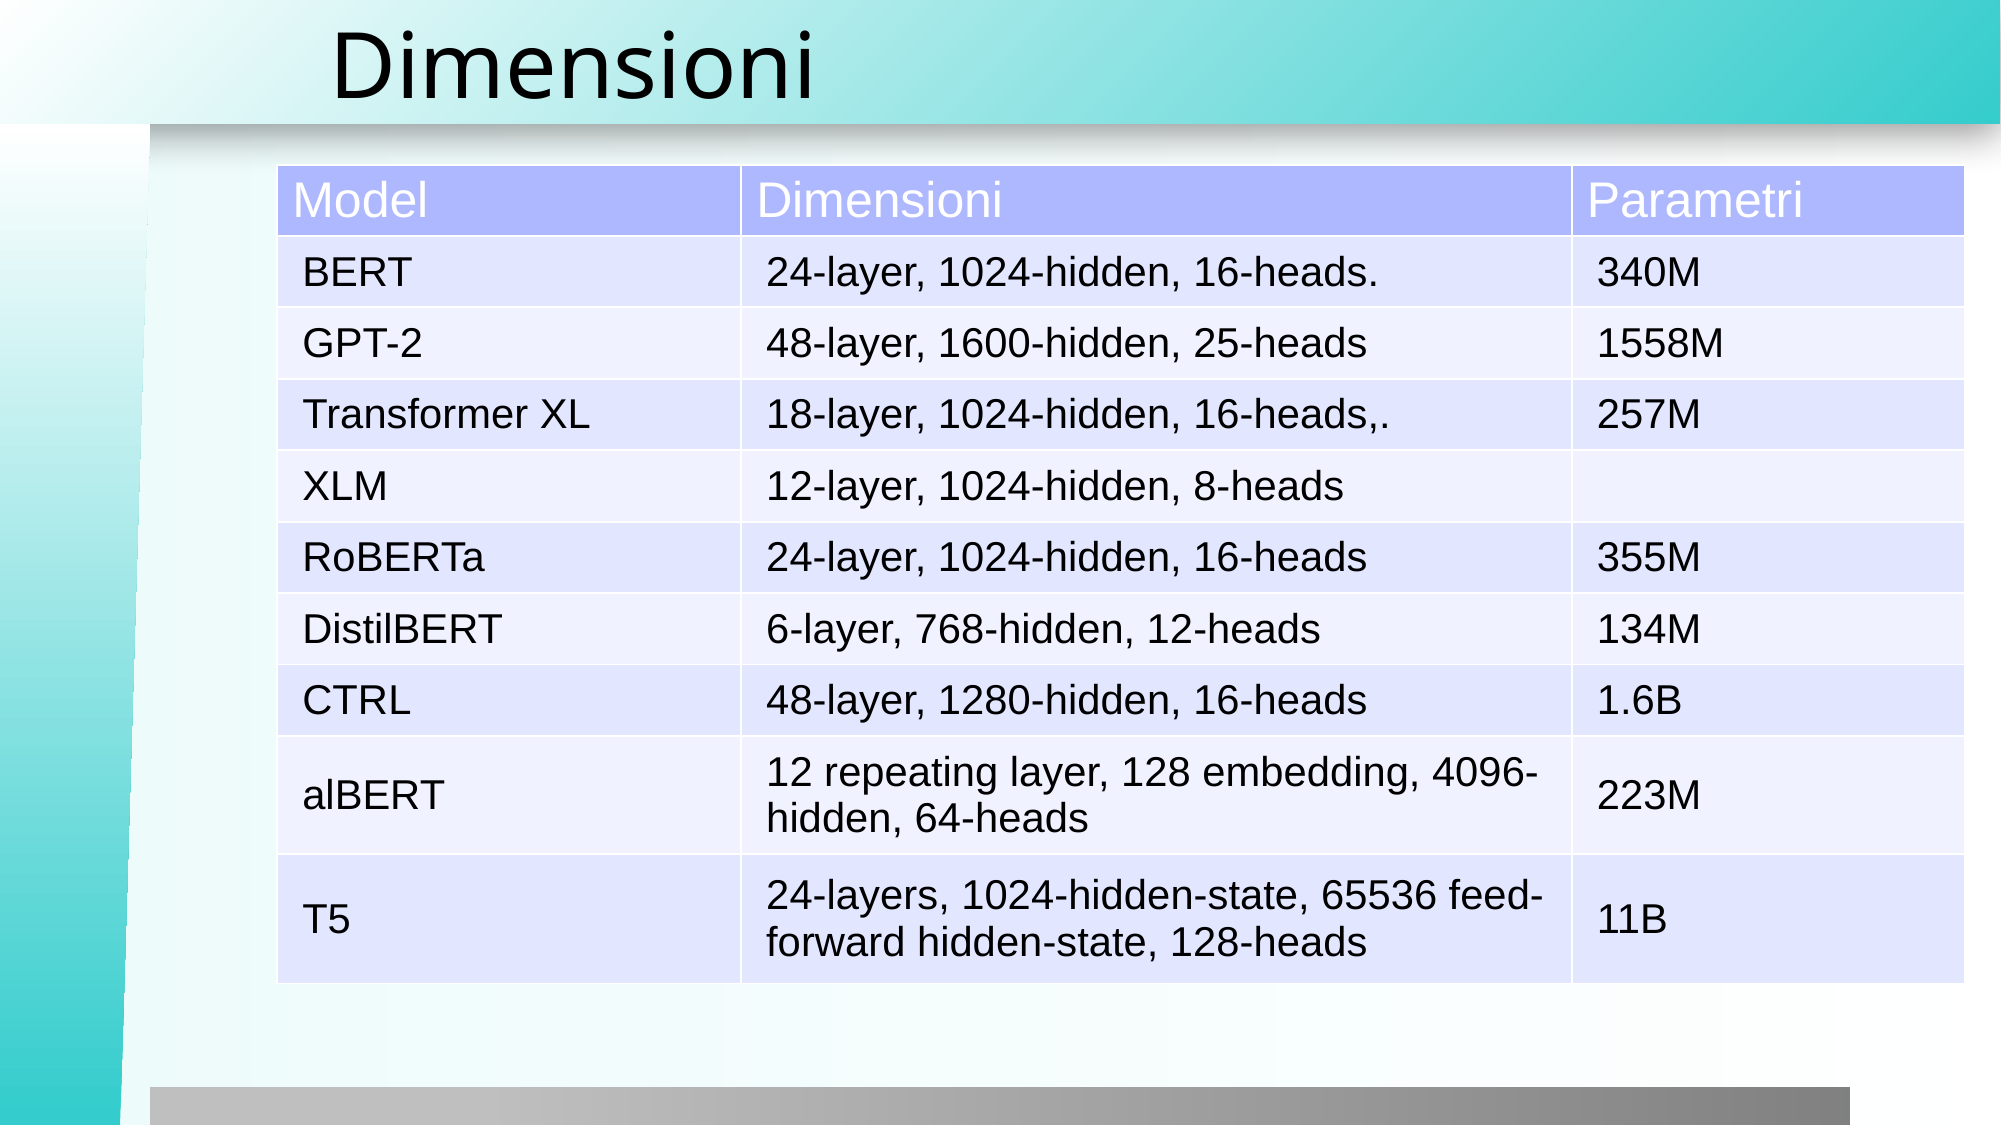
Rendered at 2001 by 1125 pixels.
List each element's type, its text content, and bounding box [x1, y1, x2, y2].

table_cell RoBERTa [278, 523, 740, 592]
table_cell 24-layer, 1024-hidden, 16-heads. [742, 237, 1571, 306]
table_cell BERT [278, 237, 740, 306]
table_cell 1558M [1573, 308, 1964, 378]
table_cell 18-layer, 1024-hidden, 16-heads,. [742, 380, 1571, 449]
table_cell 12-layer, 1024-hidden, 8-heads [742, 451, 1571, 521]
table_cell 1.6B [1573, 665, 1964, 735]
table_cell Transformer XL [278, 380, 740, 449]
table_cell 6-layer, 768-hidden, 12-heads [742, 594, 1571, 664]
table_cell 340M [1573, 237, 1964, 306]
table_cell [1573, 451, 1964, 521]
table_cell 48-layer, 1280-hidden, 16-heads [742, 665, 1571, 735]
table_cell 355M [1573, 523, 1964, 592]
table_cell 134M [1573, 594, 1964, 664]
table_cell XLM [278, 451, 740, 521]
table_cell 48-layer, 1600-hidden, 25-heads [742, 308, 1571, 378]
table_cell DistilBERT [278, 594, 740, 664]
table_cell 12 repeating layer, 128 embedding, 4096-hidden, 64-heads [742, 737, 1571, 853]
table_cell CTRL [278, 665, 740, 735]
table_cell T5 [278, 855, 740, 983]
table_cell 257M [1573, 380, 1964, 449]
table_cell 24-layers, 1024-hidden-state, 65536 feed-forward hidden-state, 128-heads [742, 855, 1571, 983]
table_cell 223M [1573, 737, 1964, 853]
table_cell 11B [1573, 855, 1964, 983]
table_cell 24-layer, 1024-hidden, 16-heads [742, 523, 1571, 592]
title Dimensioni [313, 0, 2000, 125]
table_cell GPT-2 [278, 308, 740, 378]
table_header Parametri [1573, 166, 1964, 235]
table_cell alBERT [278, 737, 740, 853]
table_header Dimensioni [742, 166, 1571, 235]
table_header Model [278, 166, 740, 235]
